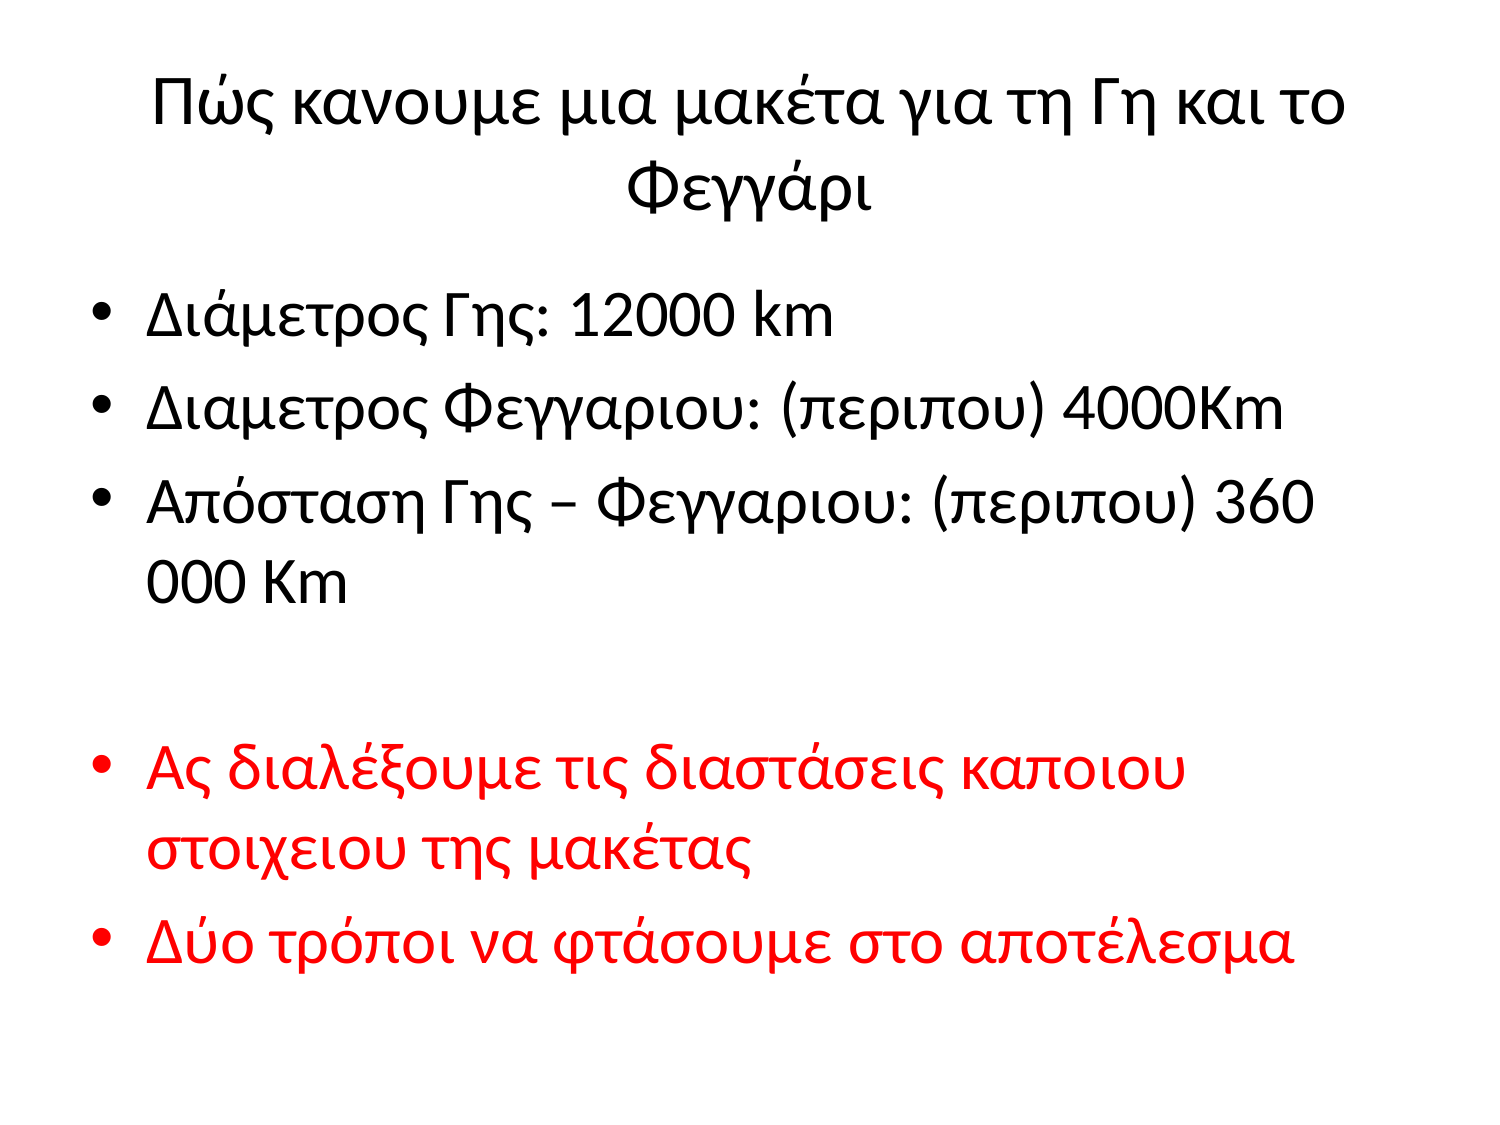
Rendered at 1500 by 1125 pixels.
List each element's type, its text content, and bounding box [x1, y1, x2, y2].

title Πώς κανουμε μια μακέτα για τη Γη και το Φεγγάρι [75, 45, 1425, 233]
list Διάμετρος Γης: 12000 km Διαμετρος Φεγγαριου: (περιπου) 4000Km Απόσταση Γης – Φεγγαριου: (περιπου) 360 000 Km Ας διαλέξουμε τις διαστάσεις καποιου στοιχειου της μακέτας Δύο τρόποι να φτάσουμε στο αποτέλεσμα [75, 262, 1425, 1005]
